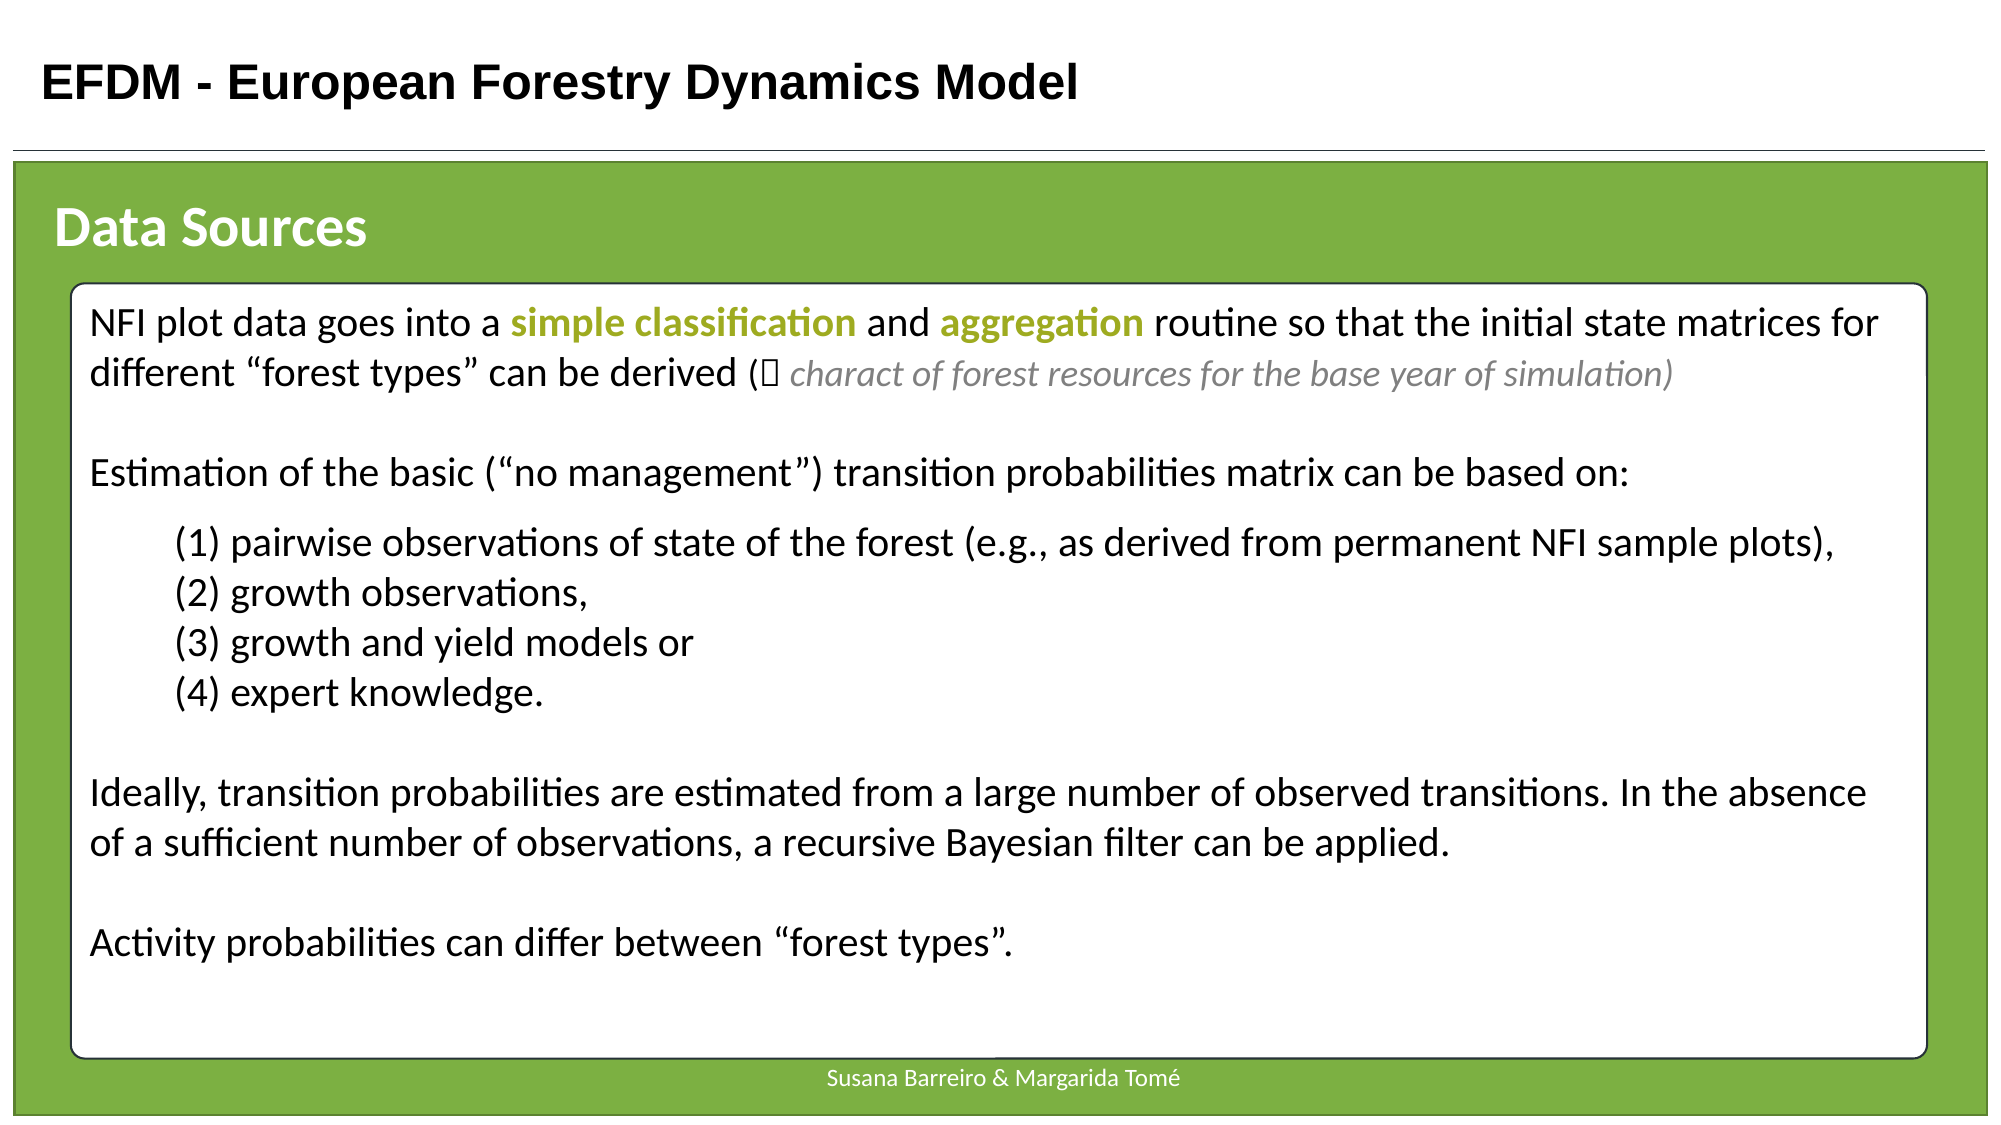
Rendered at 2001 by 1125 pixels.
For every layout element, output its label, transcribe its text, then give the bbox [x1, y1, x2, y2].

text_box Data Sources [39, 181, 552, 266]
text_box NFI plot data goes into a simple classification and aggregation routine so that the initial state matrices for different “forest types” can be derived ( charact of forest resources for the base year of simulation) Estimation of the basic (“no management”) transition probabilities matrix can be based on: (1) pairwise observations of state of the forest (e.g., as derived from permanent NFI sample plots), (2) growth observations, (3) growth and yield models or (4) expert knowledge. Ideally, transition probabilities are estimated from a large number of observed transitions. In the absence of a sufficient number of observations, a recursive Bayesian filter can be applied. Activity probabilities can differ between “forest types”. [69, 282, 1929, 1060]
